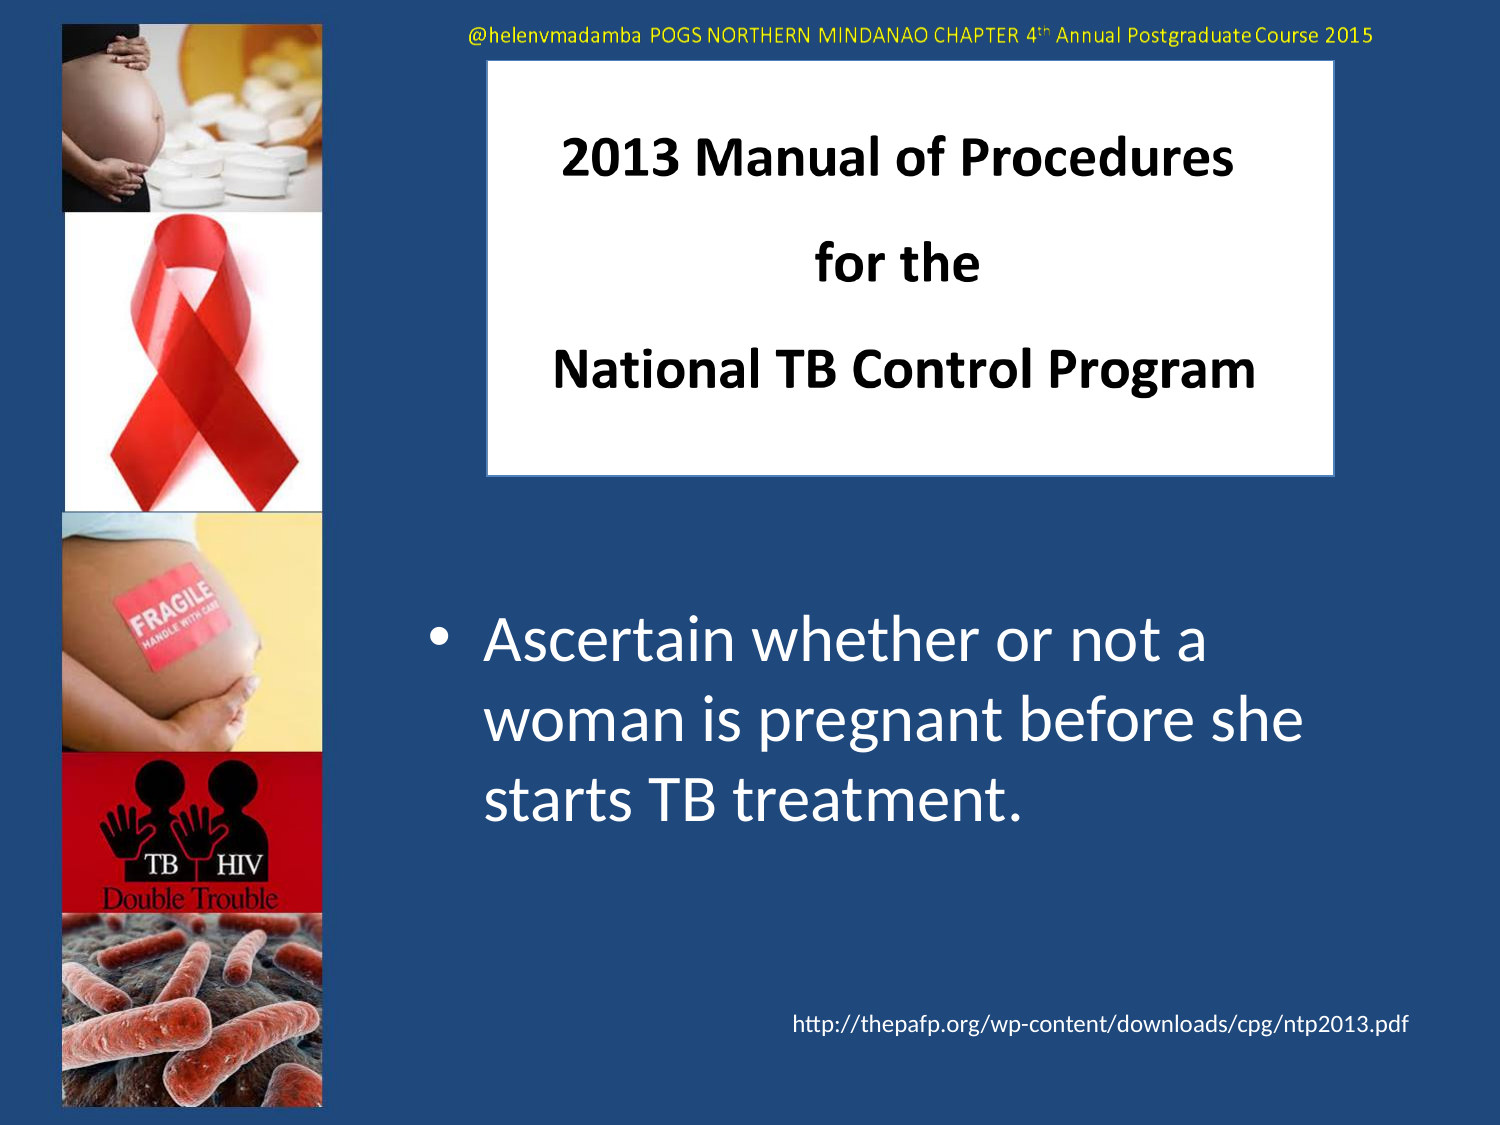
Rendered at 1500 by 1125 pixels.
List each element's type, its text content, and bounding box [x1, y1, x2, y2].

text_box http://thepafp.org/wp-content/downloads/cpg/ntp2013.pdf [374, 999, 1425, 1045]
list Ascertain whether or not a woman is pregnant before she starts TB treatment. [412, 587, 1425, 999]
picture [0, 0, 1500, 1125]
